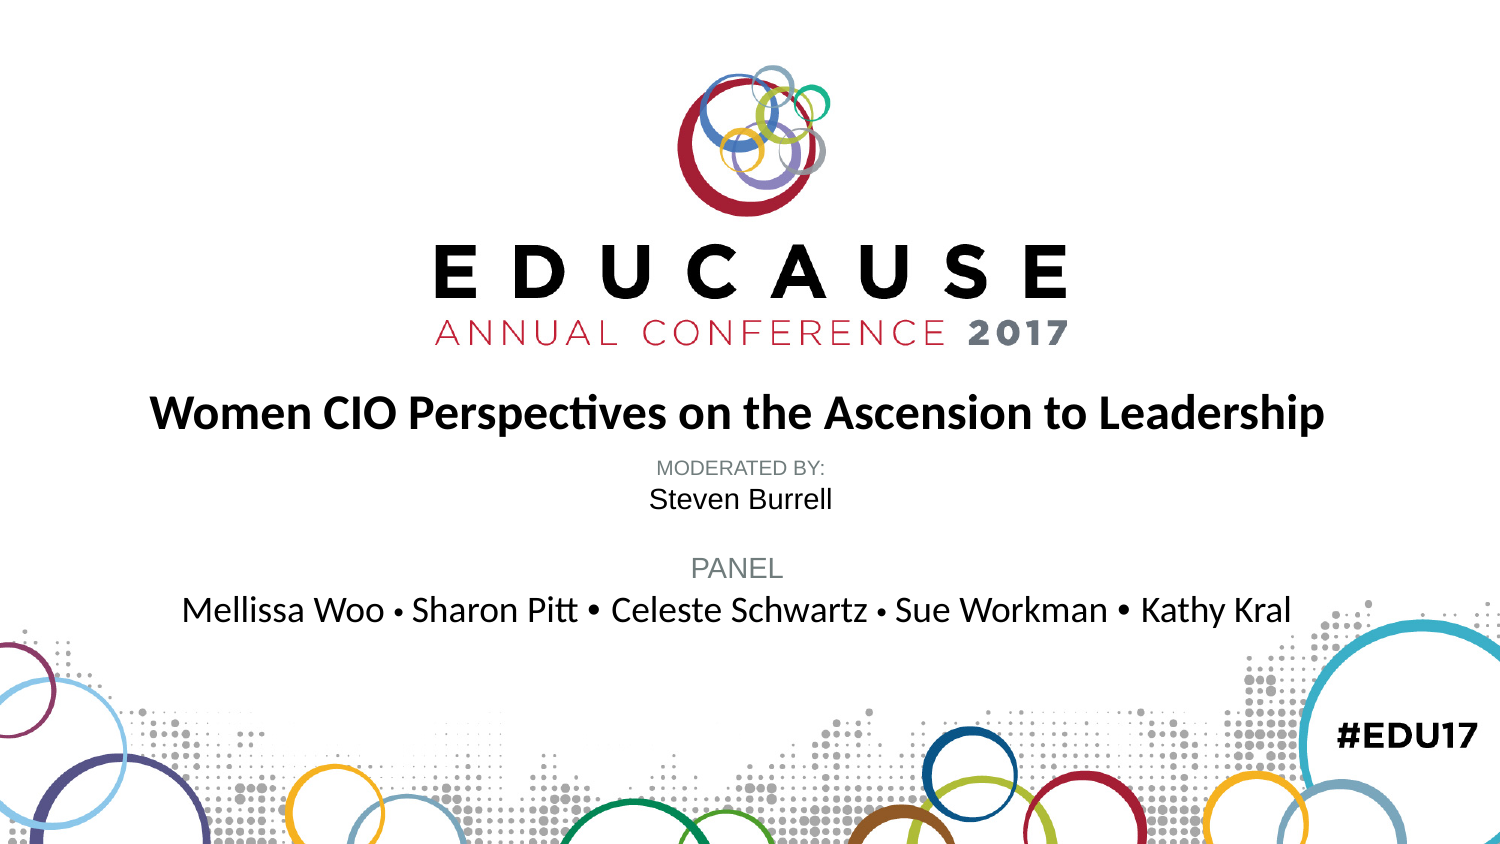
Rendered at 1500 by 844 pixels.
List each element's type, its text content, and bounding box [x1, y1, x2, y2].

picture [0, 0, 1500, 844]
text_box Women CIO Perspectives on the Ascension to Leadership [37, 371, 1438, 447]
text_box MODERATED BY: Steven Burrell PANEL Mellissa Woo • Sharon Pitt • Celeste Schwartz • Sue Workman • Kathy Kral [3, 447, 1479, 638]
